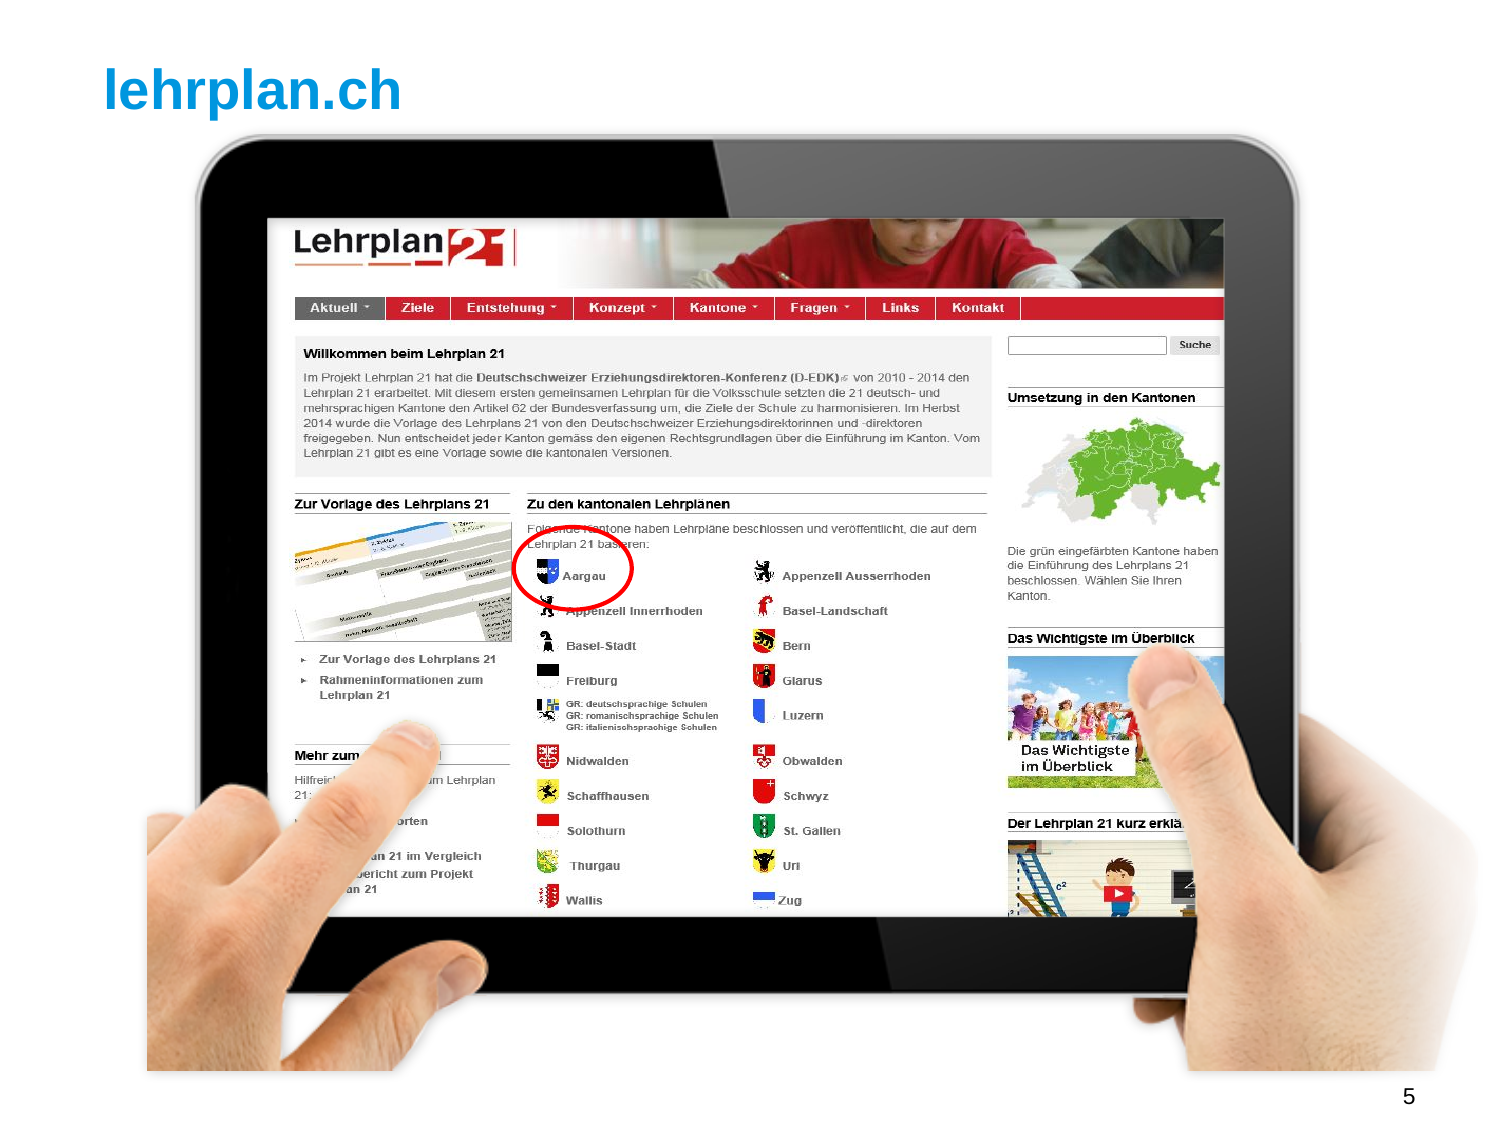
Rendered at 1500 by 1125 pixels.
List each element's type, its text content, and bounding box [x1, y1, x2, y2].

title lehrplan.ch [103, 53, 1396, 108]
slide_number 5 [1080, 1080, 1431, 1120]
picture [147, 133, 1478, 1071]
